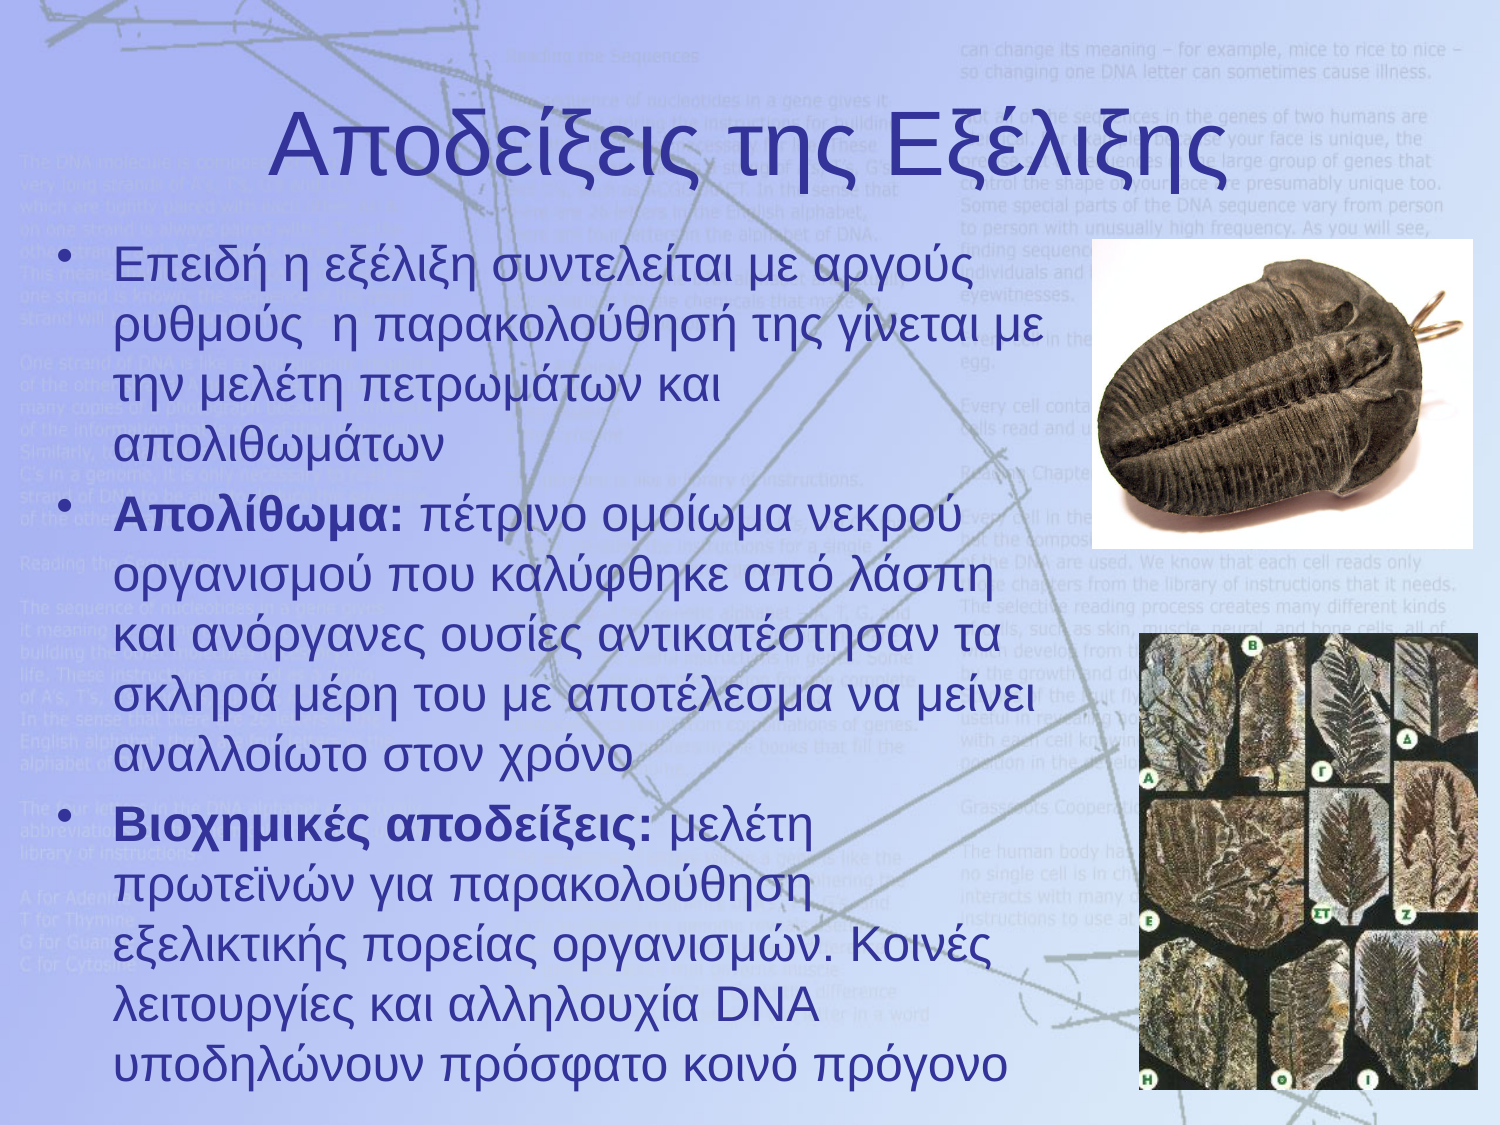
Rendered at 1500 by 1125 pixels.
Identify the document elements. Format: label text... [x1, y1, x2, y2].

picture [0, 0, 1500, 1125]
list Επειδή η εξέλιξη συντελείται με αργούς ρυθμούς η παρακολούθησή της γίνεται με την μελέτη πετρωμάτων και απολιθωμάτων Απολίθωμα: πέτρινο ομοίωμα νεκρού οργανισμού που καλύφθηκε από λάσπη και ανόργανες ουσίες αντικατέστησαν τα σκληρά μέρη του με αποτέλεσμα να μείνει αναλλοίωτο στον χρόνο Βιοχημικές αποδείξεις: μελέτη πρωτεϊνών για παρακολούθηση εξελικτικής πορείας οργανισμών. Κοινές λειτουργίες και αλληλουχία DNA υποδηλώνουν πρόσφατο κοινό πρόγονο [41, 224, 1069, 1090]
title Αποδείξεις της Εξέλιξης [75, 45, 1425, 233]
